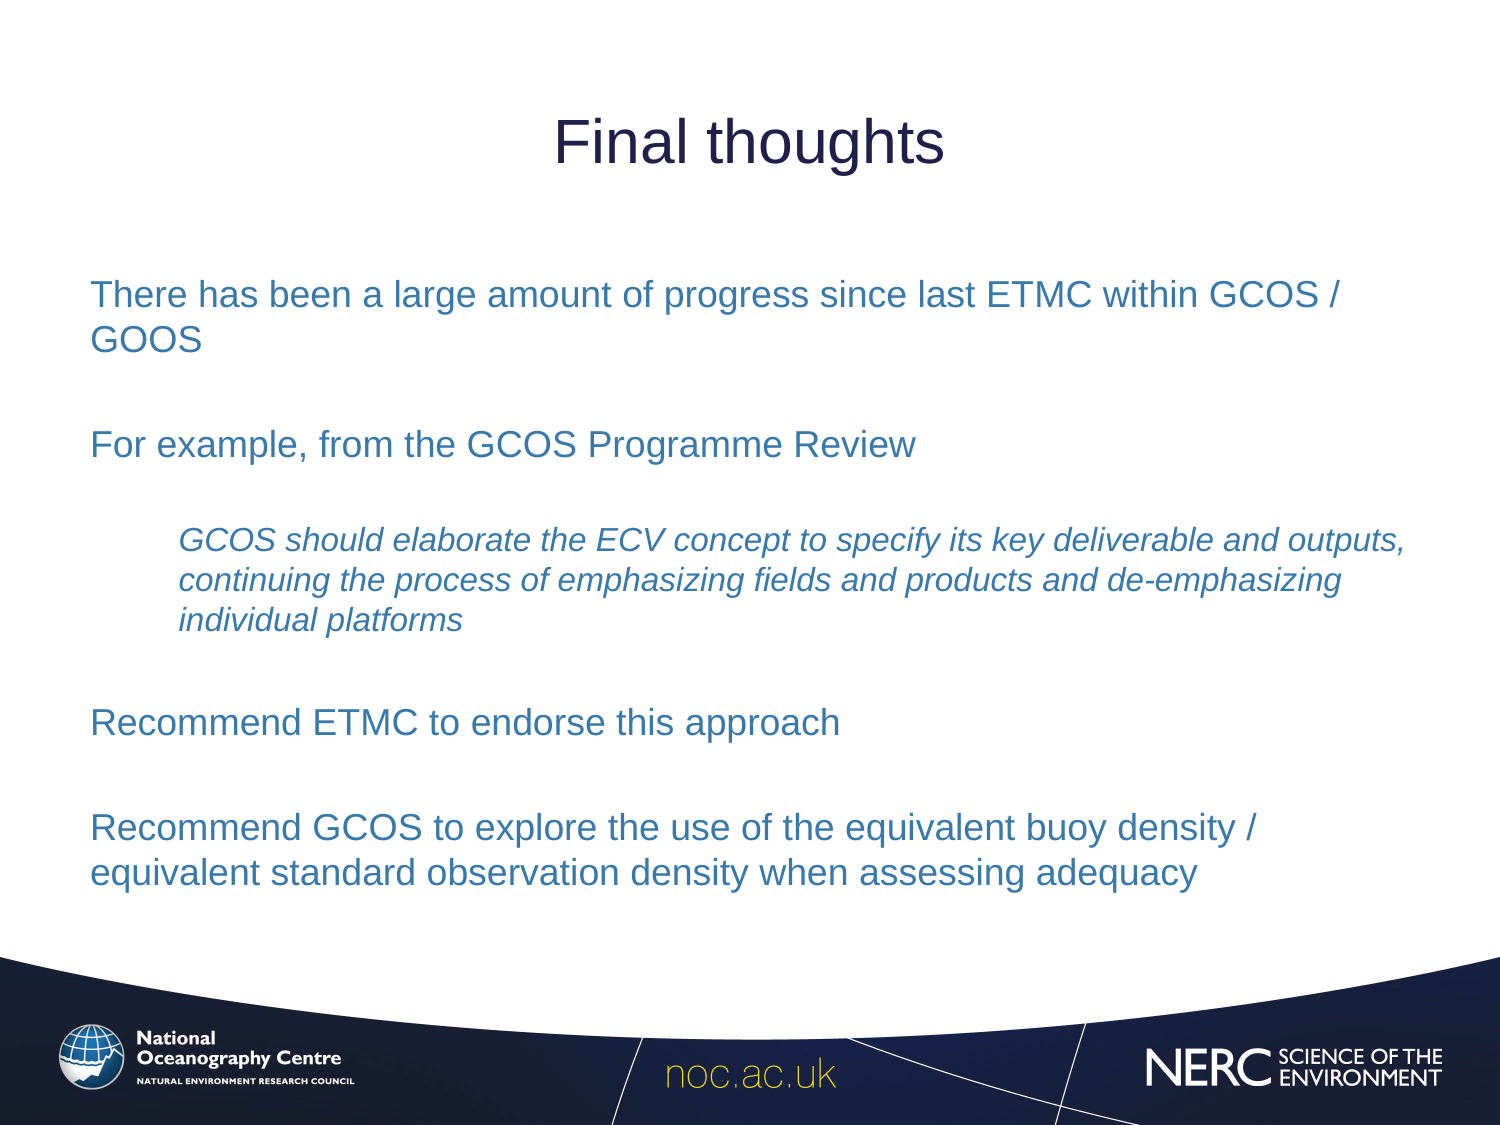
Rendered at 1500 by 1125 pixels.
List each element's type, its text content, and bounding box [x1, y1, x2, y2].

picture [0, 955, 1500, 1125]
list There has been a large amount of progress since last ETMC within GCOS / GOOS For example, from the GCOS Programme Review GCOS should elaborate the ECV concept to specify its key deliverable and outputs, continuing the process of emphasizing fields and products and de-emphasizing individual platforms Recommend ETMC to endorse this approach Recommend GCOS to explore the use of the equivalent buoy density / equivalent standard observation density when assessing adequacy [75, 262, 1425, 1005]
title Final thoughts [75, 45, 1425, 233]
